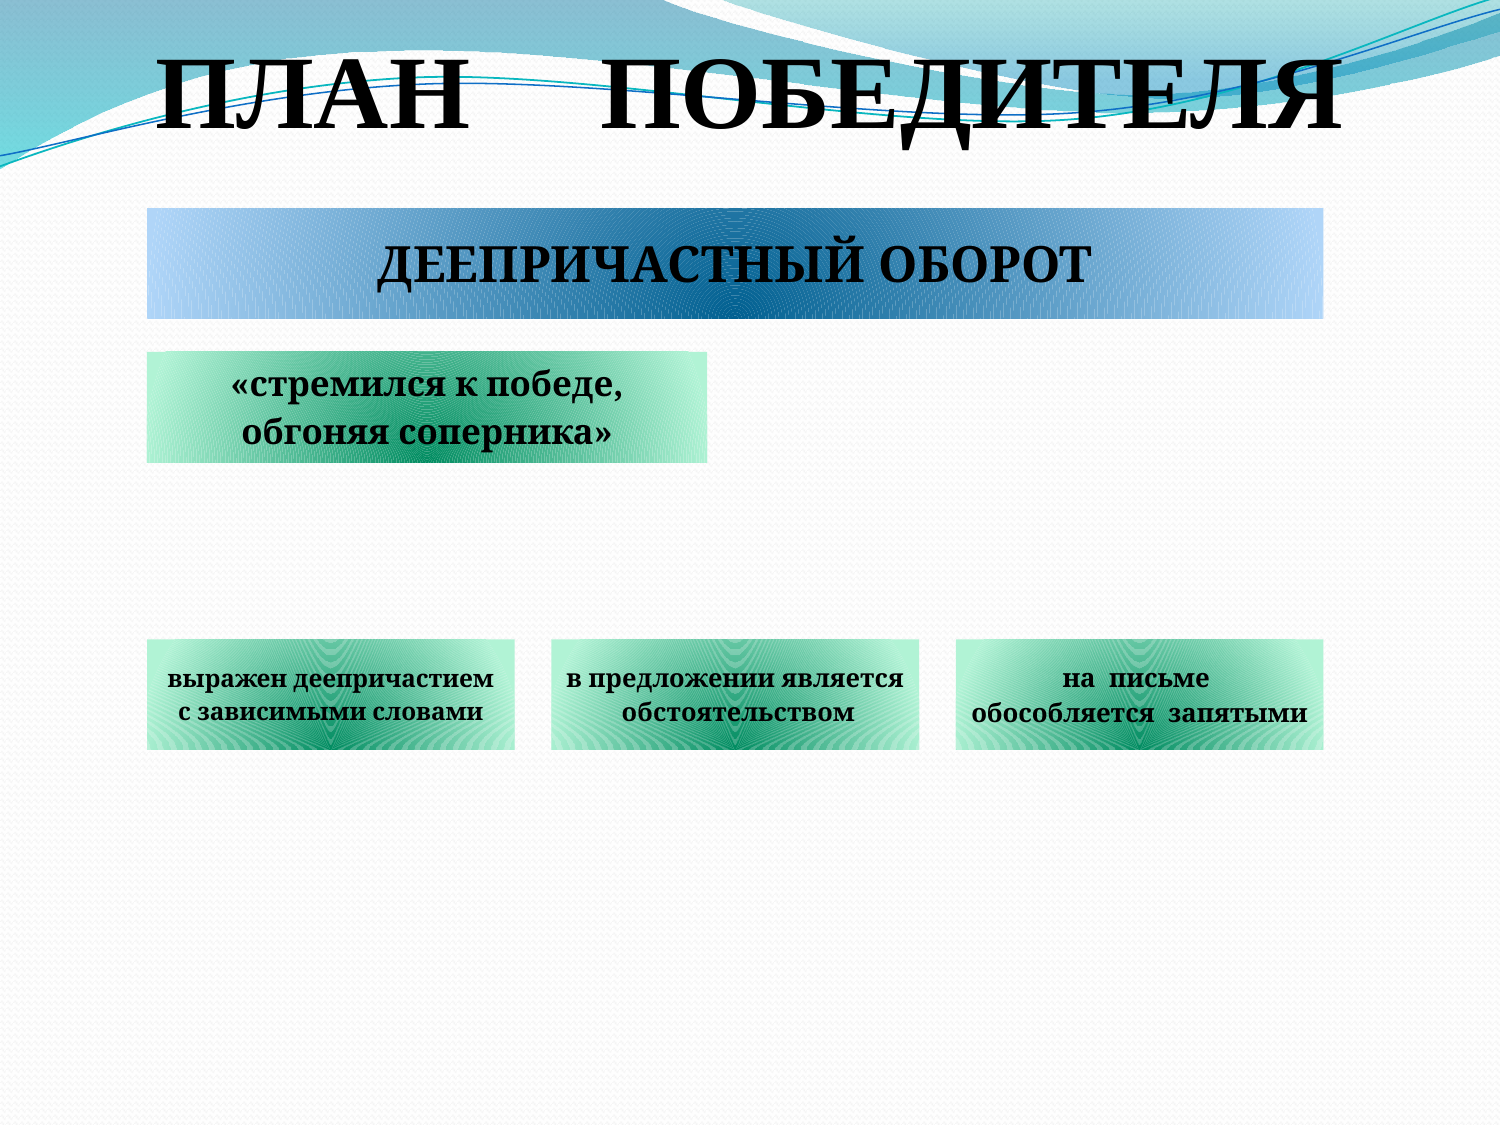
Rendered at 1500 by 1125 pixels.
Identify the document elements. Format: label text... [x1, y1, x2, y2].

title ПЛАН ПОБЕДИТЕЛЯ [75, 0, 1425, 149]
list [0, 207, 1471, 1038]
